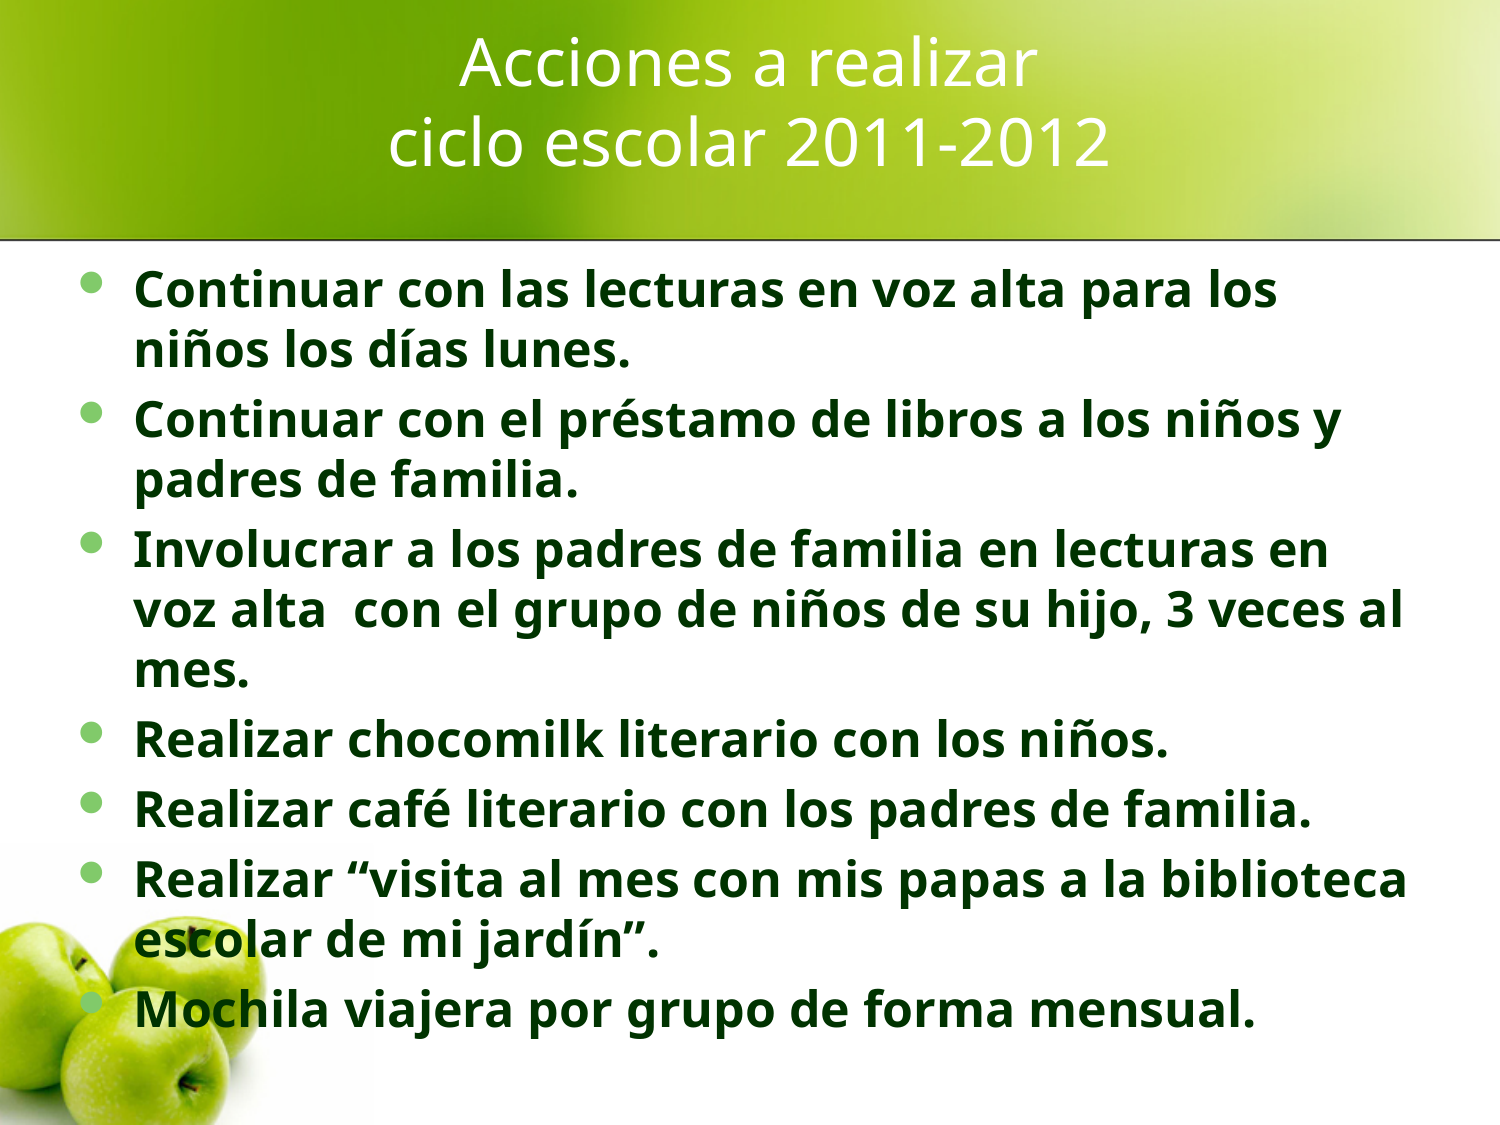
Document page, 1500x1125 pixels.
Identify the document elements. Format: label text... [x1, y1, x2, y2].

list Continuar con las lecturas en voz alta para los niños los días lunes. Continuar con el préstamo de libros a los niños y padres de familia. Involucrar a los padres de familia en lecturas en voz alta con el grupo de niños de su hijo, 3 veces al mes. Realizar chocomilk literario con los niños. Realizar café literario con los padres de familia. Realizar “visita al mes con mis papas a la biblioteca escolar de mi jardín”. Mochila viajera por grupo de forma mensual. [62, 249, 1438, 913]
title Acciones a realizar ciclo escolar 2011-2012 [62, 24, 1438, 176]
picture [0, 0, 1500, 1125]
